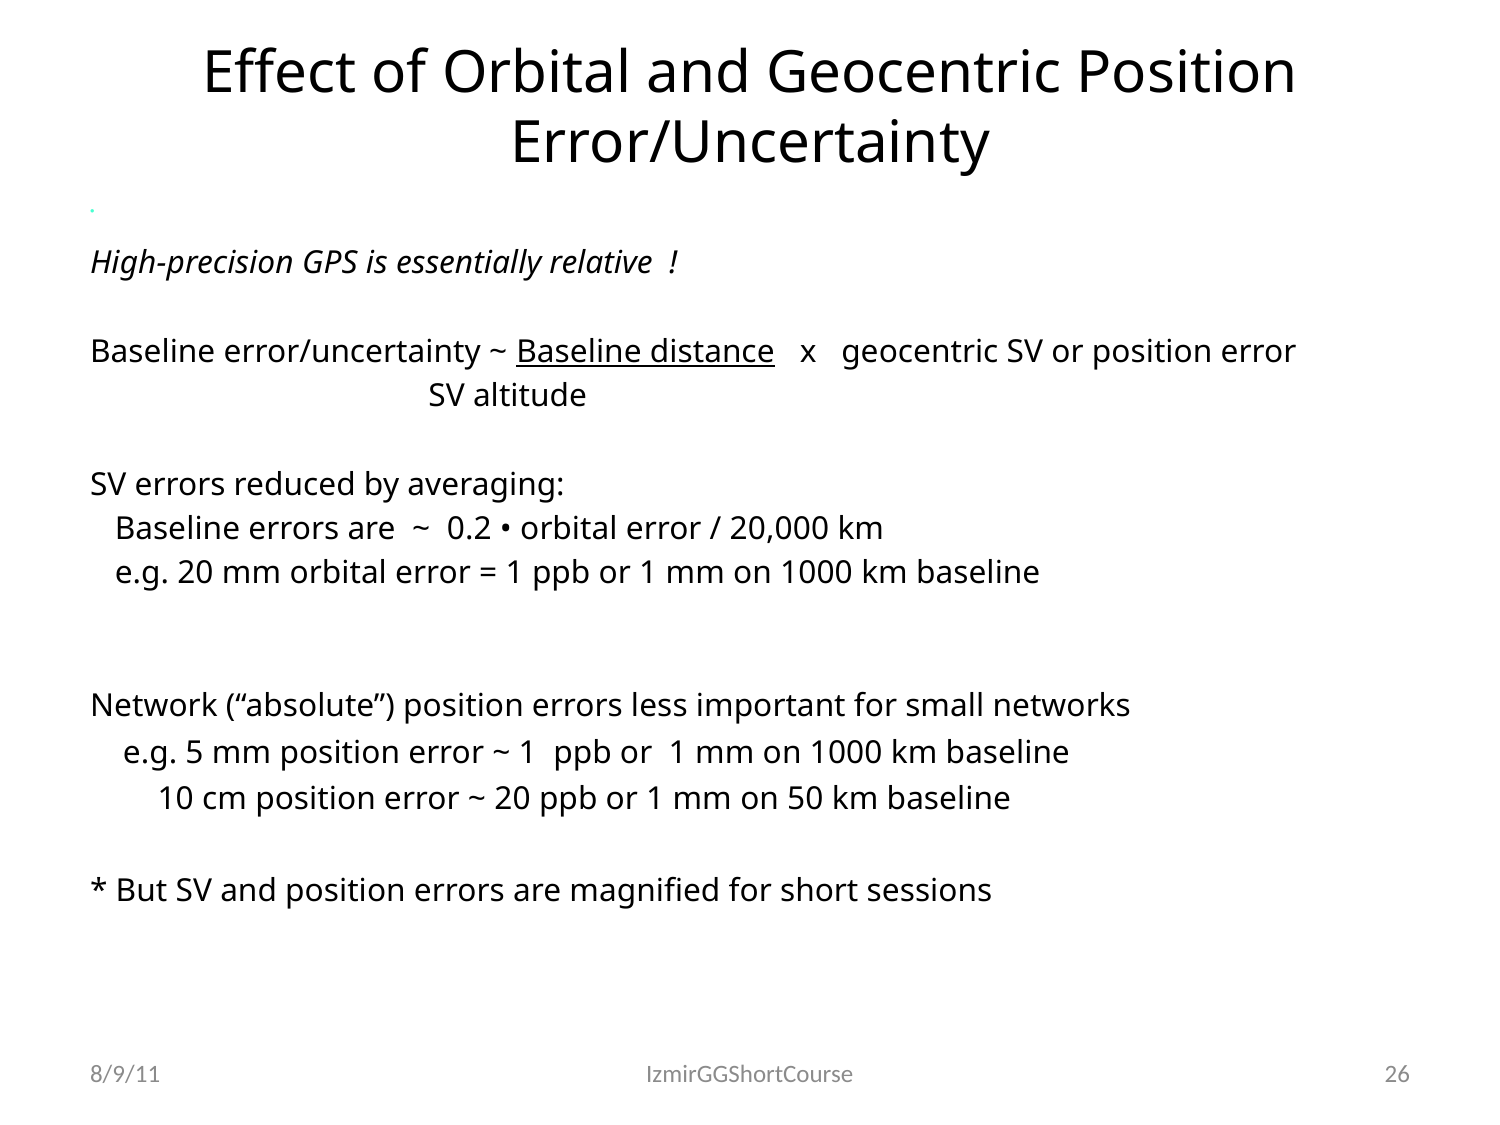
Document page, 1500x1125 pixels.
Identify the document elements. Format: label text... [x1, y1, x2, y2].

list High-precision GPS is essentially relative ! Baseline error/uncertainty ~ Baseline distance x geocentric SV or position error SV altitude SV errors reduced by averaging: Baseline errors are ~ 0.2 • orbital error / 20,000 km e.g. 20 mm orbital error = 1 ppb or 1 mm on 1000 km baseline Network (“absolute”) position errors less important for small networks e.g. 5 mm position error ~ 1 ppb or 1 mm on 1000 km baseline 10 cm position error ~ 20 ppb or 1 mm on 50 km baseline * But SV and position errors are magnified for short sessions [75, 195, 1425, 1005]
footer IzmirGGShortCourse [512, 1042, 988, 1103]
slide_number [75, 1042, 425, 1103]
slide_number 26 [1074, 1042, 1425, 1103]
title Effect of Orbital and Geocentric Position Error/Uncertainty [75, 45, 1425, 195]
